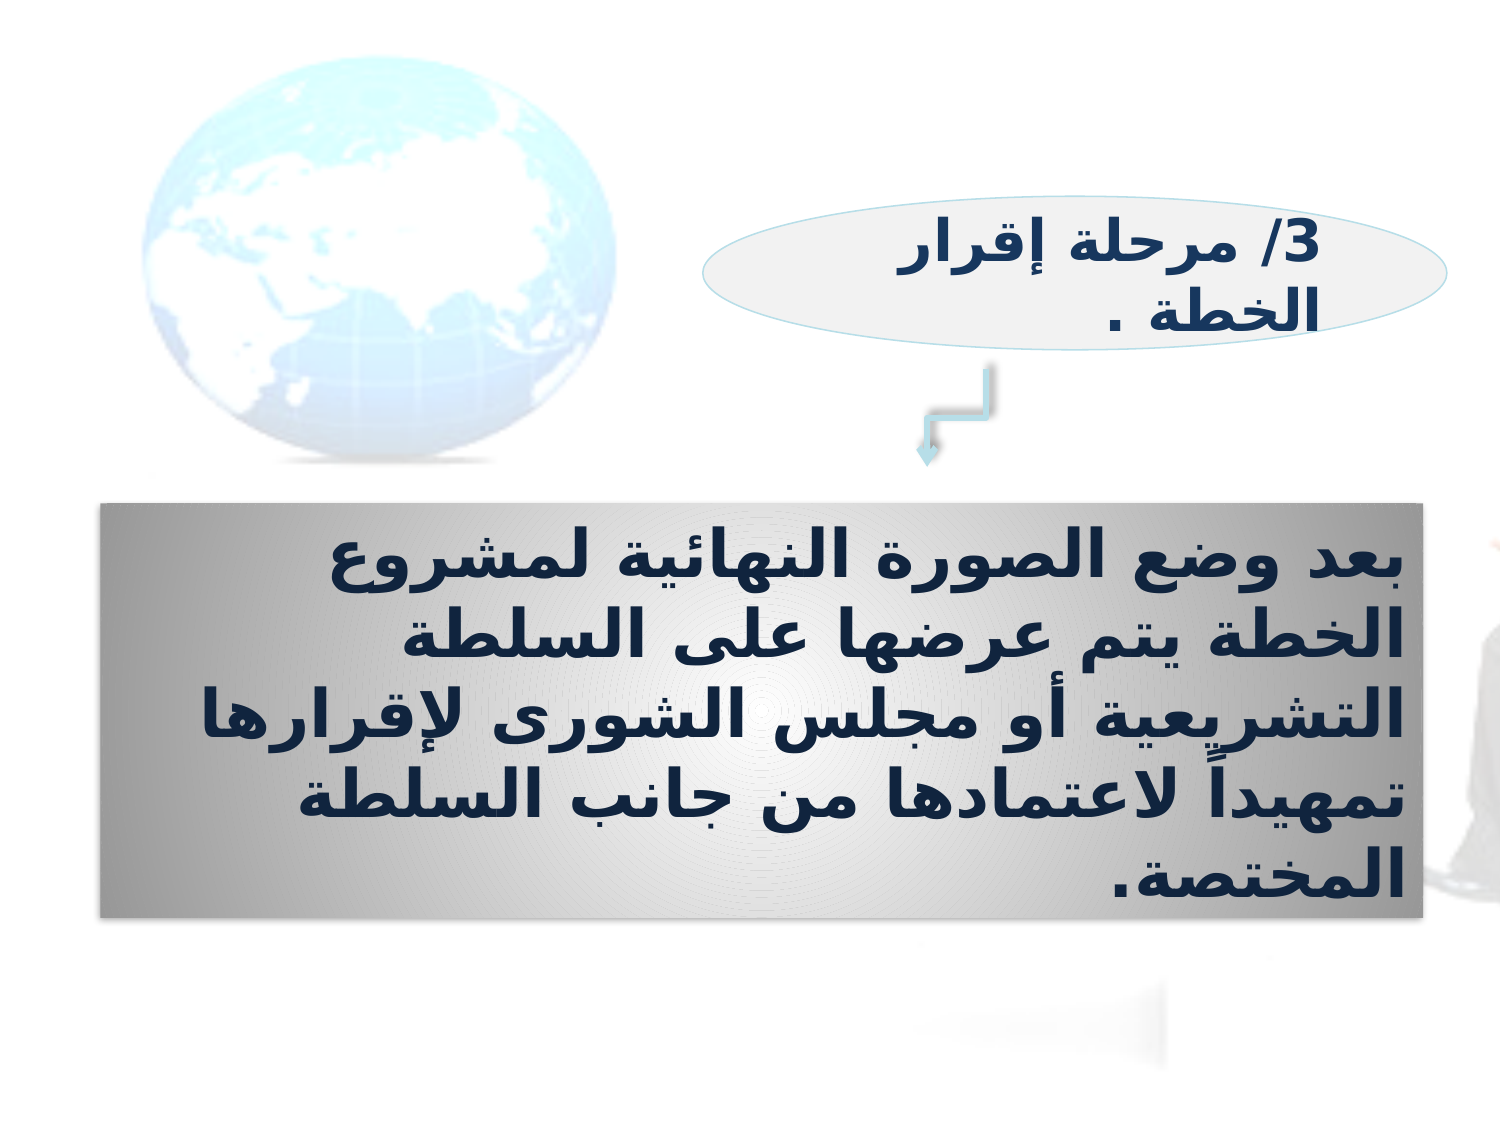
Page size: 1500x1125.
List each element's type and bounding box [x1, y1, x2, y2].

text_box [907, 387, 1007, 448]
list [0, 0, 1500, 1125]
